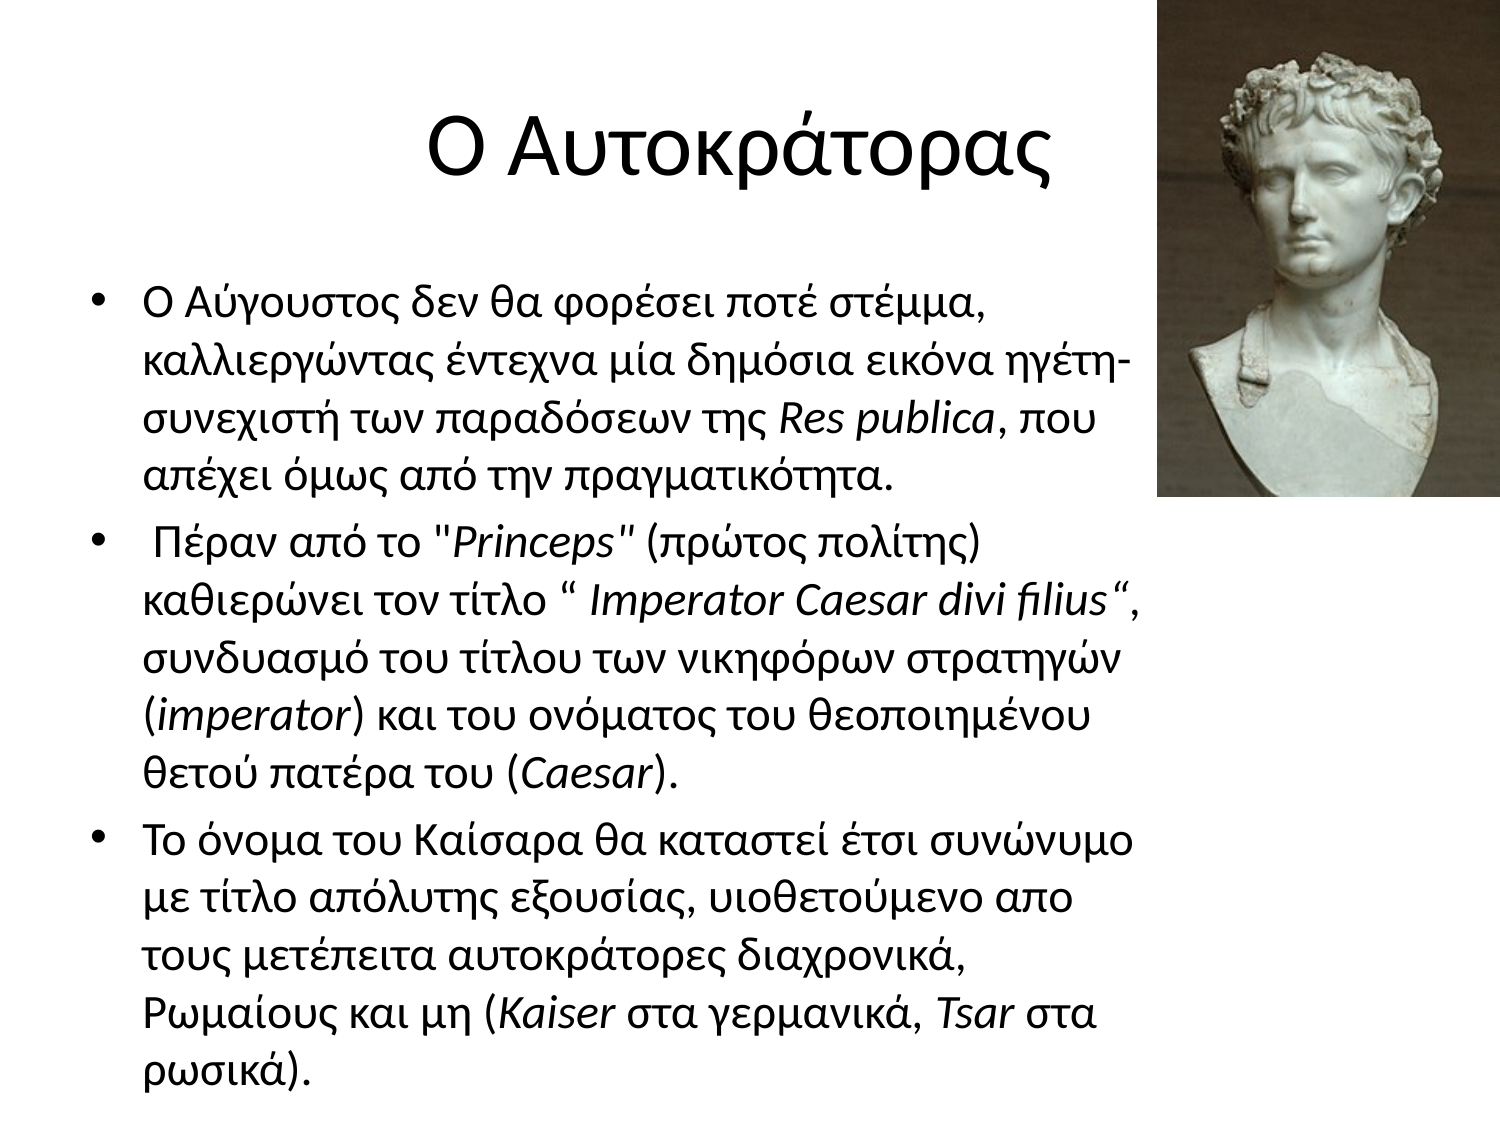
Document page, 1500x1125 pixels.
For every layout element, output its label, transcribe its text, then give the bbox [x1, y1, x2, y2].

picture [1156, 0, 1500, 498]
title Ο Αυτοκράτορας [75, 45, 1151, 233]
list Ο Αύγουστος δεν θα φορέσει ποτέ στέμμα, καλλιεργώντας έντεχνα μία δημόσια εικόνα ηγέτη-συνεχιστή των παραδόσεων της Res publica, που απέχει όμως από την πραγματικότητα. Πέραν από το "Princeps" (πρώτος πολίτης) καθιερώνει τον τίτλο “ Imperator Caesar divi filius“, συνδυασμό του τίτλου των νικηφόρων στρατηγών (imperator) και του ονόματος του θεοποιημένου θετού πατέρα του (Caesar). Το όνομα του Καίσαρα θα καταστεί έτσι συνώνυμο με τίτλο απόλυτης εξουσίας, υιοθετούμενο απο τους μετέπειτα αυτοκράτορες διαχρονικά, Ρωμαίους και μη (Kaiser στα γερμανικά, Tsar στα ρωσικά). [75, 262, 1157, 1125]
